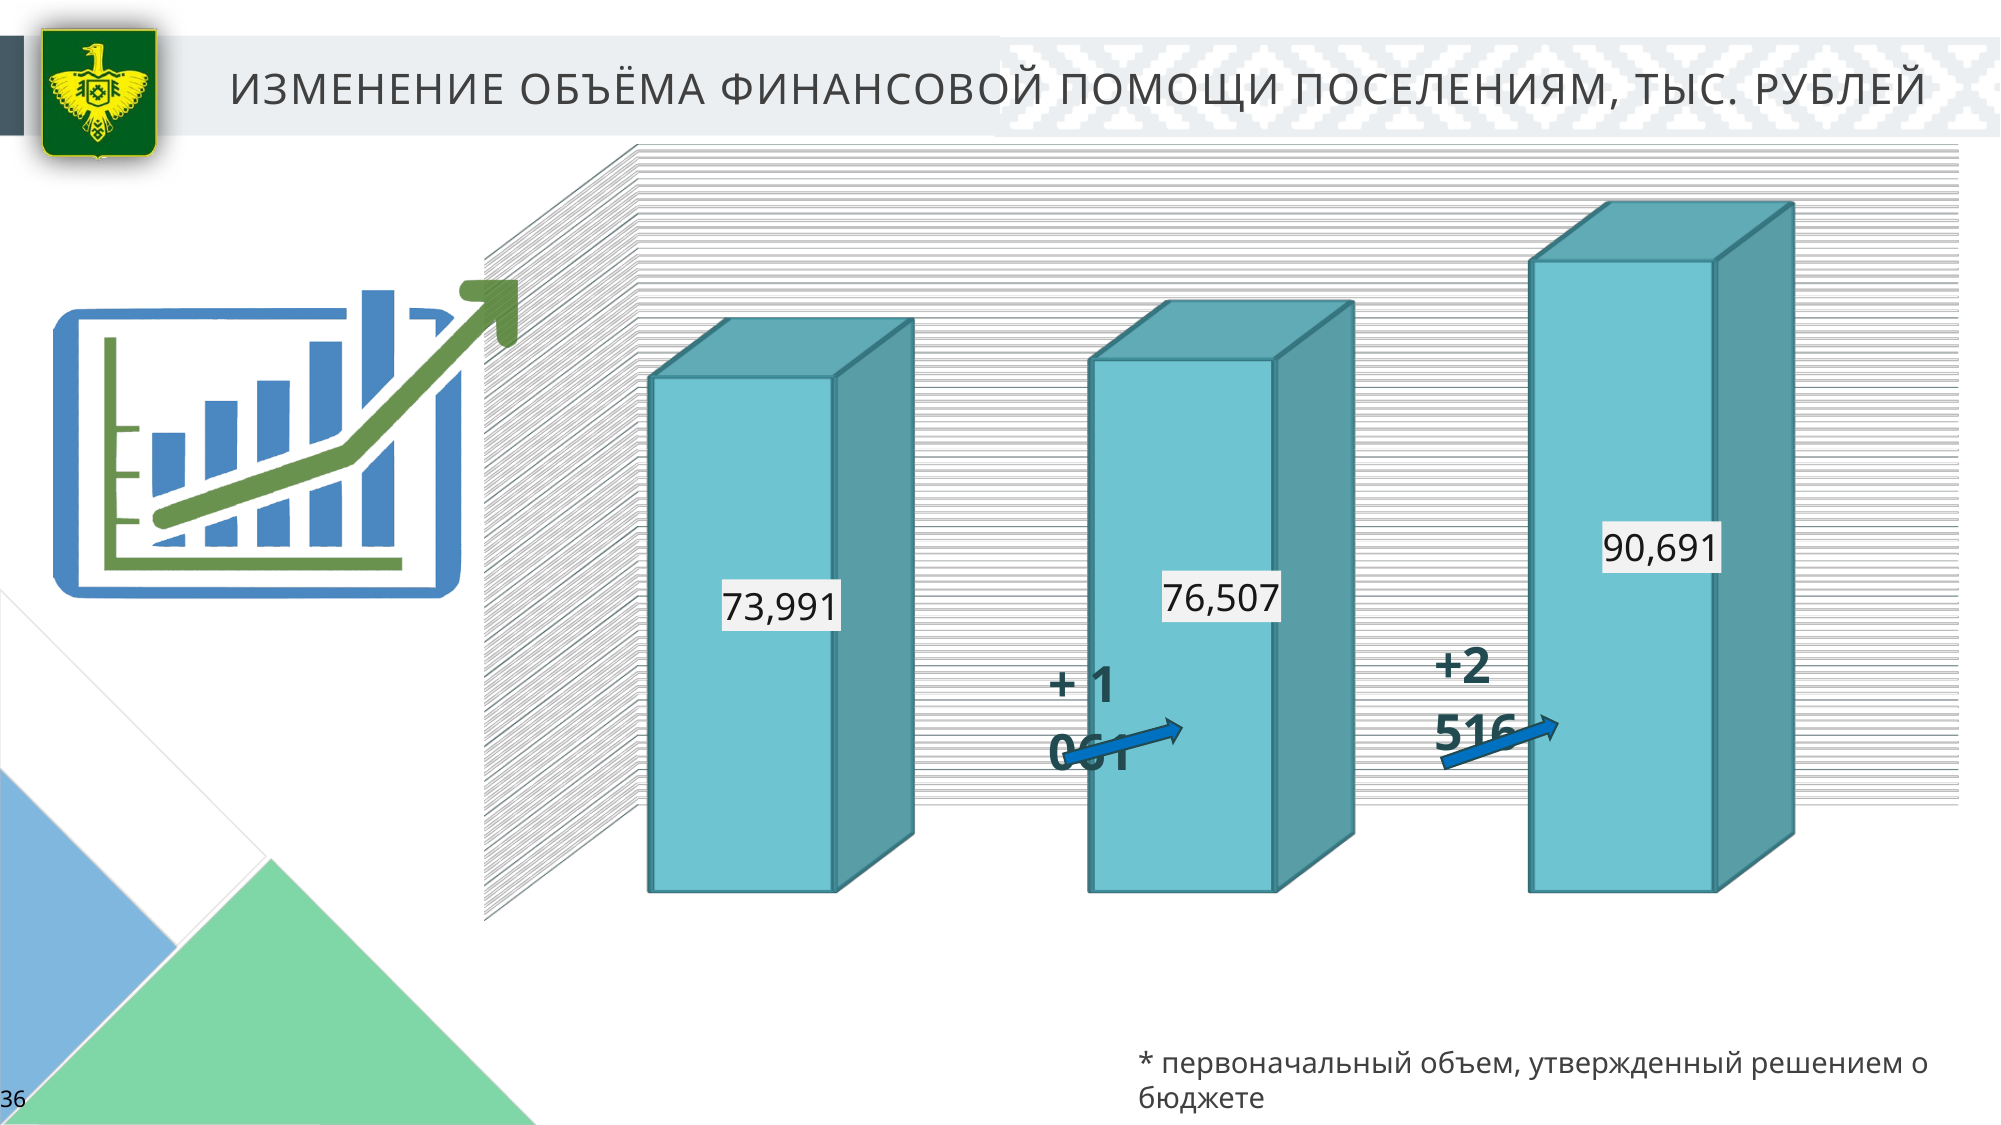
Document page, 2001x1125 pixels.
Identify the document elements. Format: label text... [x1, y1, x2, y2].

text_box 36 [1897, 987, 2000, 1125]
picture [0, 0, 2000, 164]
chart [175, 144, 1962, 1013]
text_box * первоначальный объем, утвержденный решением о бюджете [1123, 1037, 1897, 1122]
slide_number 36 [0, 1084, 54, 1125]
picture [53, 268, 518, 623]
